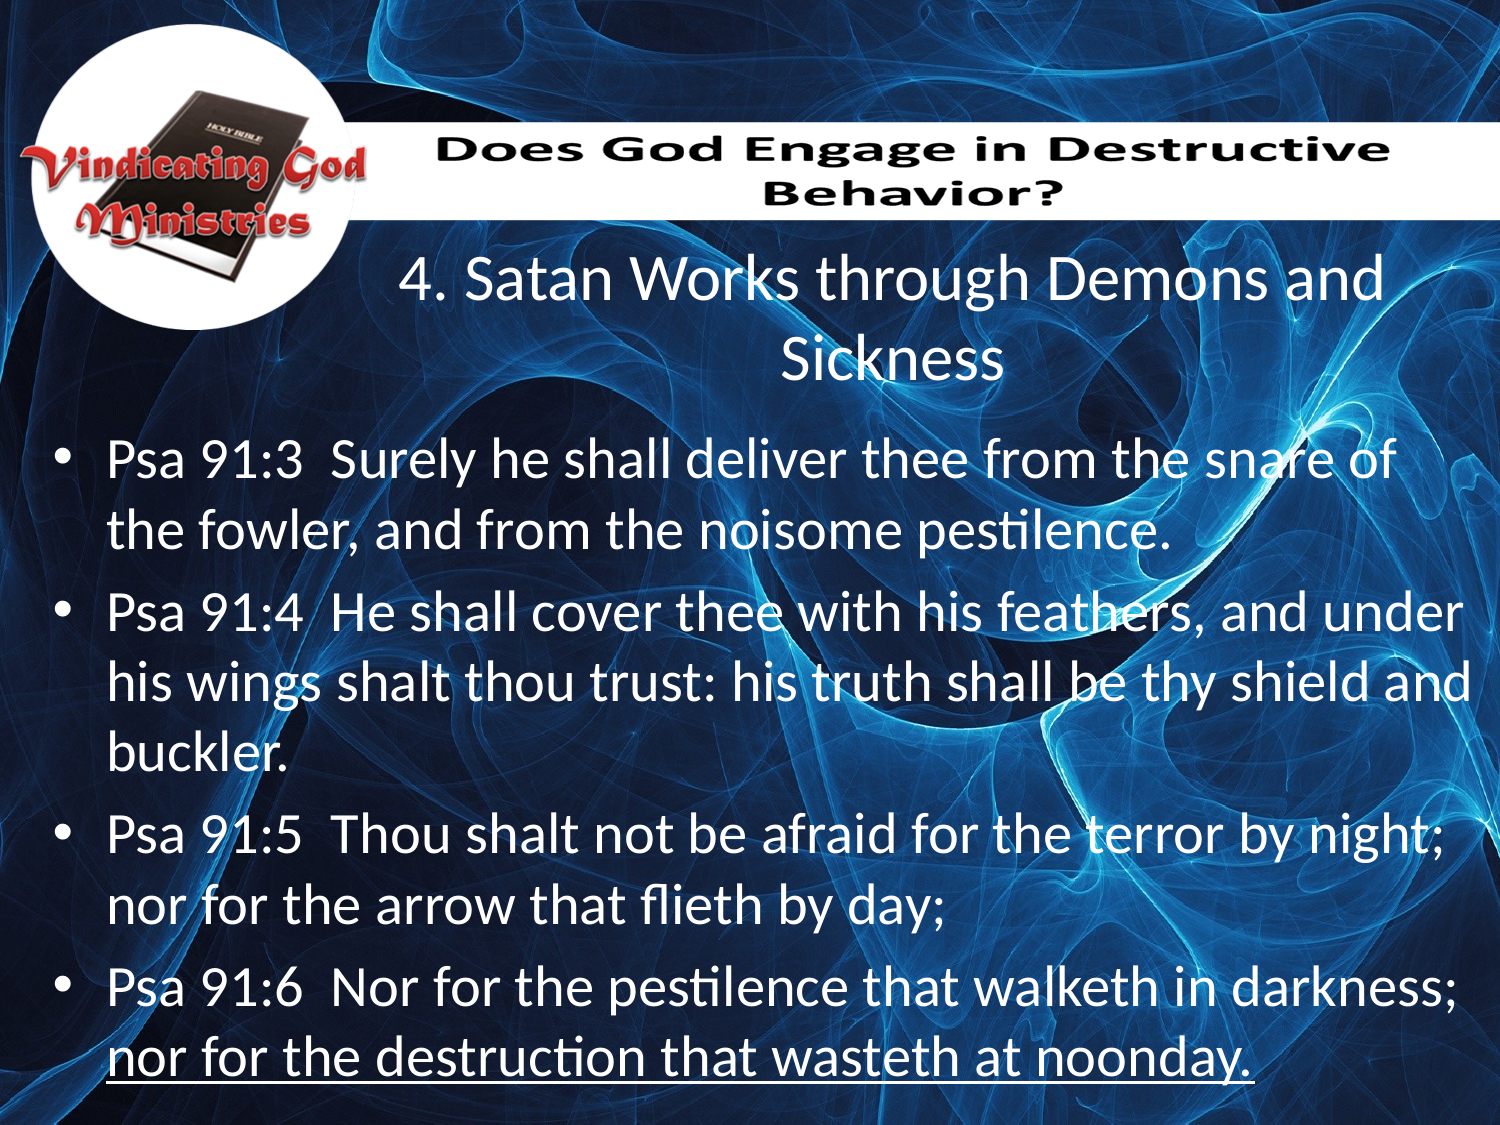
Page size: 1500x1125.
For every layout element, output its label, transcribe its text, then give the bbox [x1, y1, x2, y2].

list Psa 91:3 Surely he shall deliver thee from the snare of the fowler, and from the noisome pestilence. Psa 91:4 He shall cover thee with his feathers, and under his wings shalt thou trust: his truth shall be thy shield and buckler. Psa 91:5 Thou shalt not be afraid for the terror by night; nor for the arrow that flieth by day; Psa 91:6 Nor for the pestilence that walketh in darkness; nor for the destruction that wasteth at noonday. [37, 412, 1500, 1105]
title 4. Satan Works through Demons and Sickness [330, 247, 1456, 395]
picture [0, 0, 1500, 1125]
